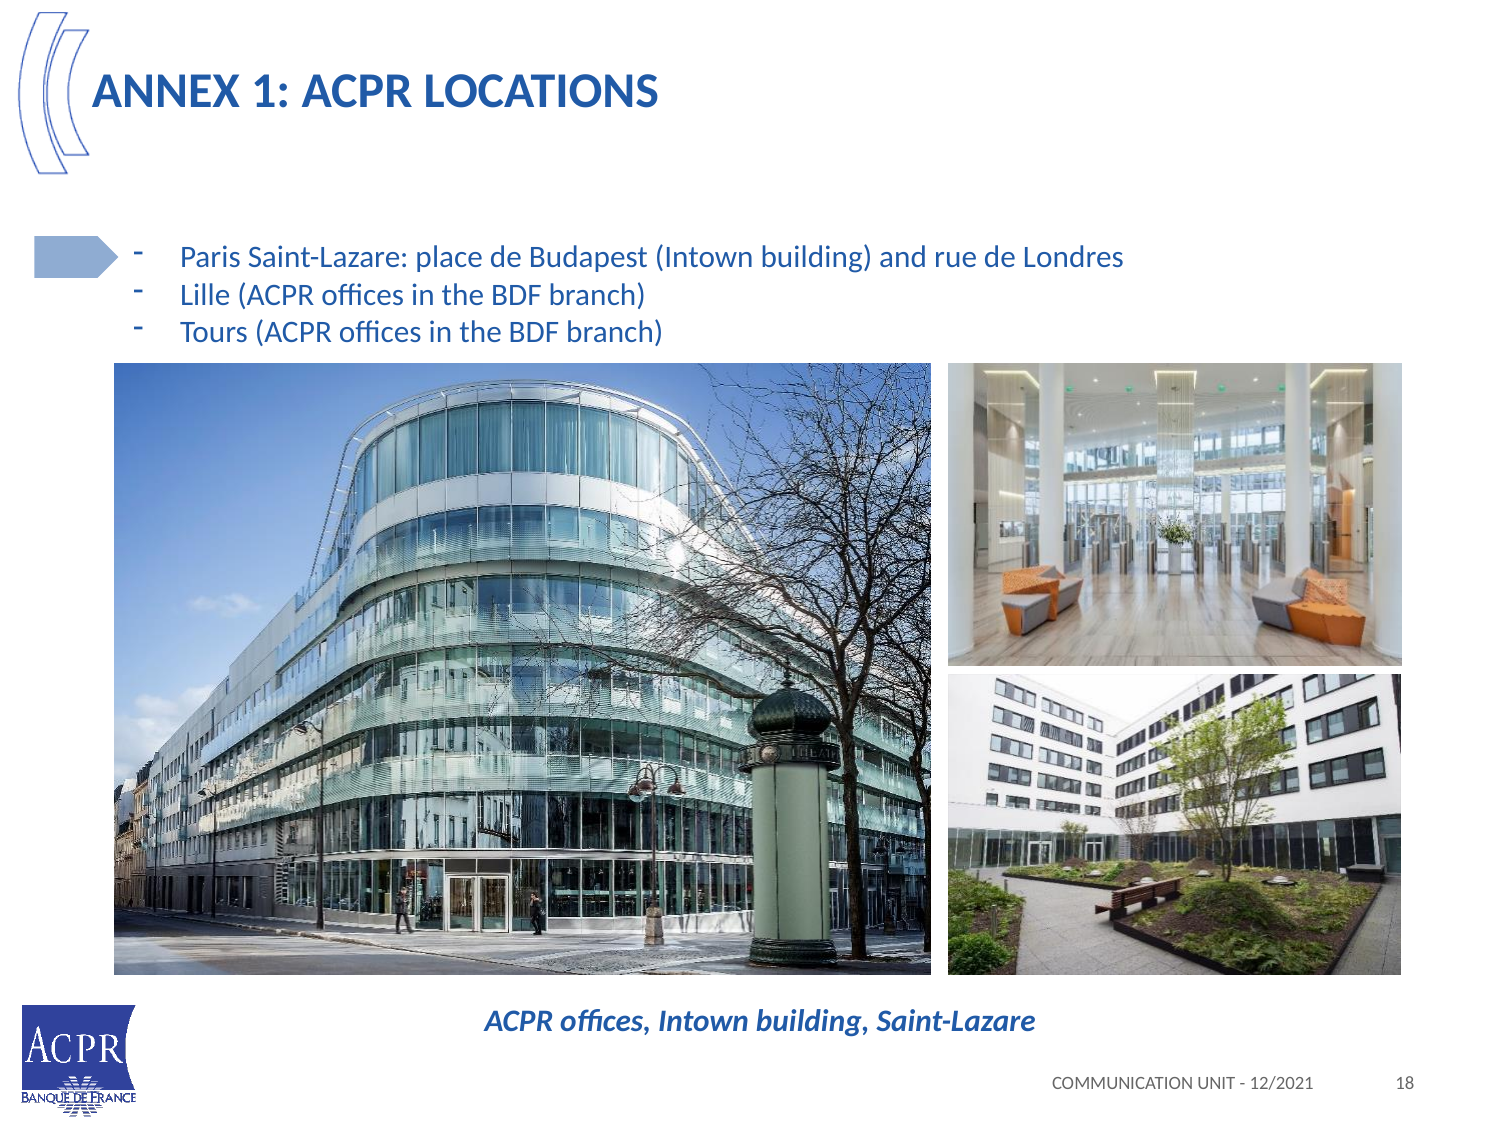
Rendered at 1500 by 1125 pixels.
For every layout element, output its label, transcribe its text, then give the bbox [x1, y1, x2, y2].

slide_number 18 [1340, 1062, 1430, 1122]
picture [21, 1005, 136, 1118]
picture [950, 676, 1400, 974]
text_box Paris Saint-Lazare: place de Budapest (Intown building) and rue de Londres Lille (ACPR offices in the BDF branch) Tours (ACPR offices in the BDF branch) [118, 229, 1368, 357]
picture [948, 363, 1402, 666]
picture [114, 363, 931, 975]
text_box [34, 236, 119, 278]
text_box ACPR offices, Intown building, Saint-Lazare [118, 992, 1402, 1045]
title ANNEX 1: ACPR locations [76, 0, 1500, 182]
picture [0, 0, 123, 188]
footer COMMUNICATION UNIT - 12/2021 [512, 1062, 1329, 1122]
